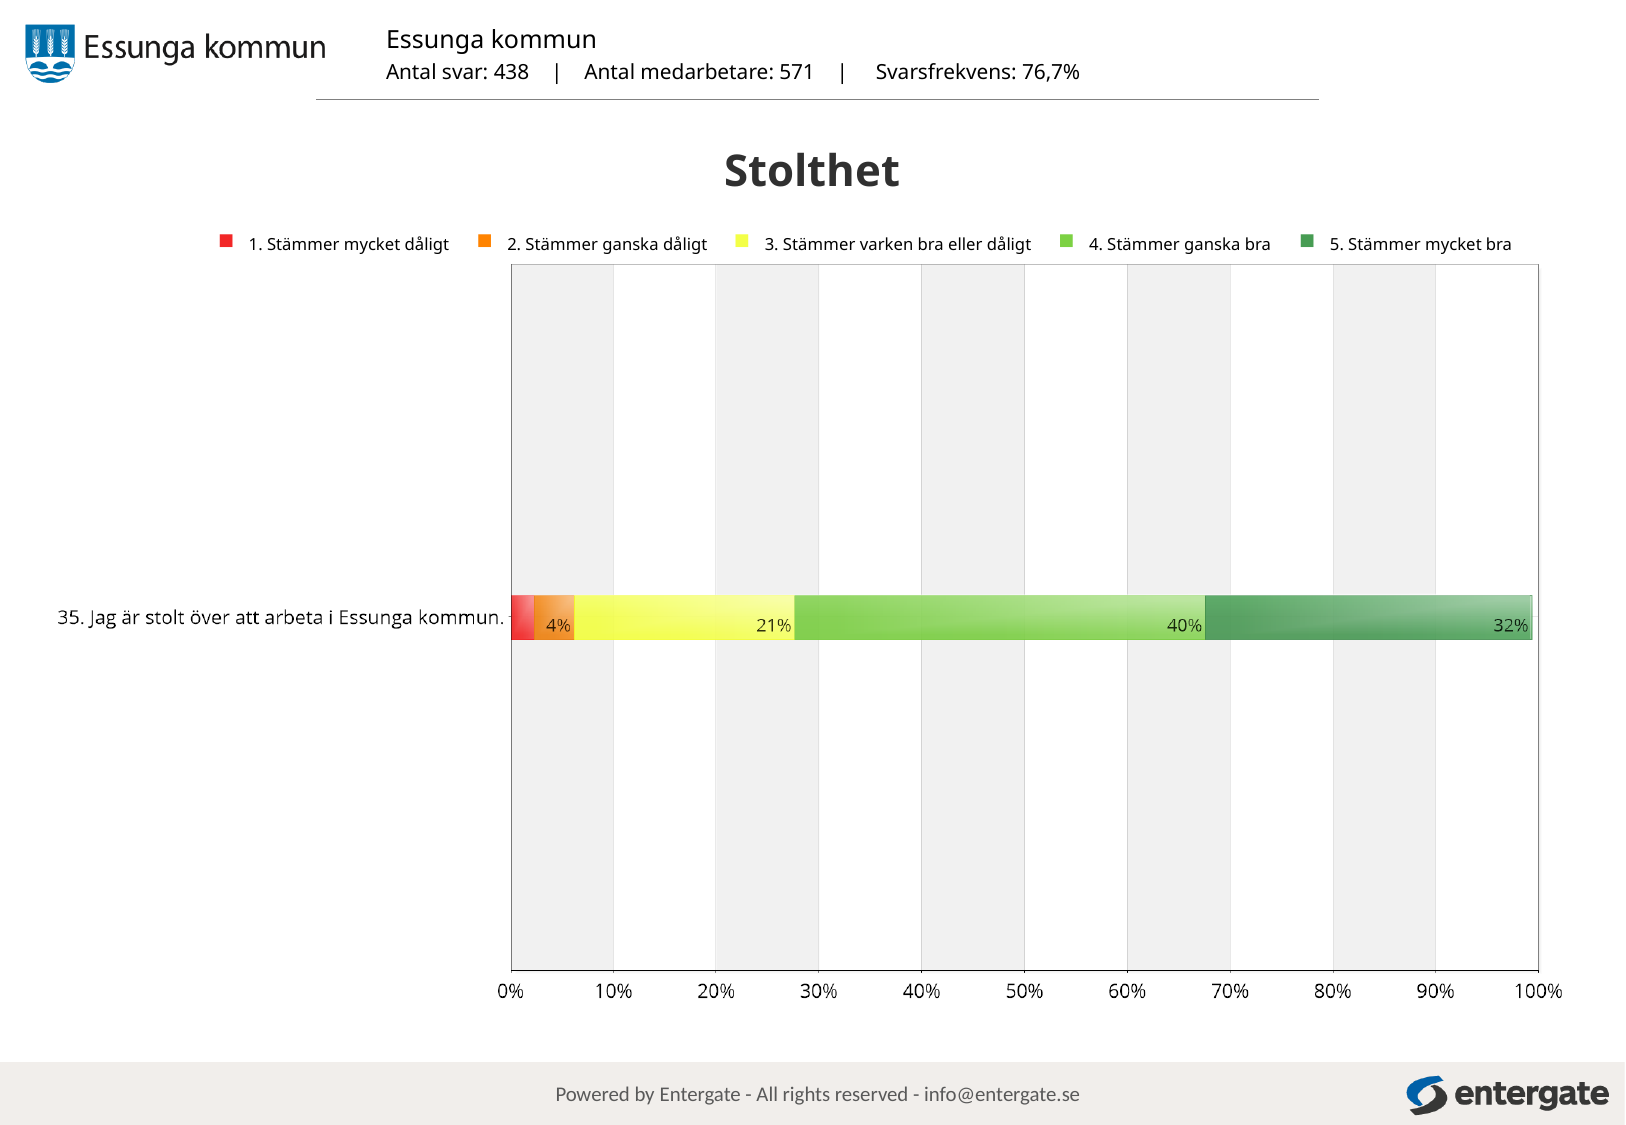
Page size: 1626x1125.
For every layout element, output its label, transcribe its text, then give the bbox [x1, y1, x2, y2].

table_header ■ [1048, 226, 1081, 259]
text_box [51, 261, 1574, 1007]
table_header ■ [723, 226, 756, 259]
table_header 3. Stämmer varken bra eller dåligt [758, 226, 1046, 259]
picture [25, 24, 325, 83]
table_header 1. Stämmer mycket dåligt [242, 226, 464, 259]
text_box Stolthet [49, 134, 1575, 204]
table_header 2. Stämmer ganska dåligt [501, 226, 721, 259]
table_header ■ [207, 226, 241, 259]
table_header 4. Stämmer ganska bra [1083, 226, 1287, 259]
table_header 5. Stämmer mycket bra [1323, 226, 1528, 259]
table_header ■ [1288, 226, 1322, 259]
table_header ■ [466, 226, 499, 259]
picture [1405, 1074, 1610, 1116]
